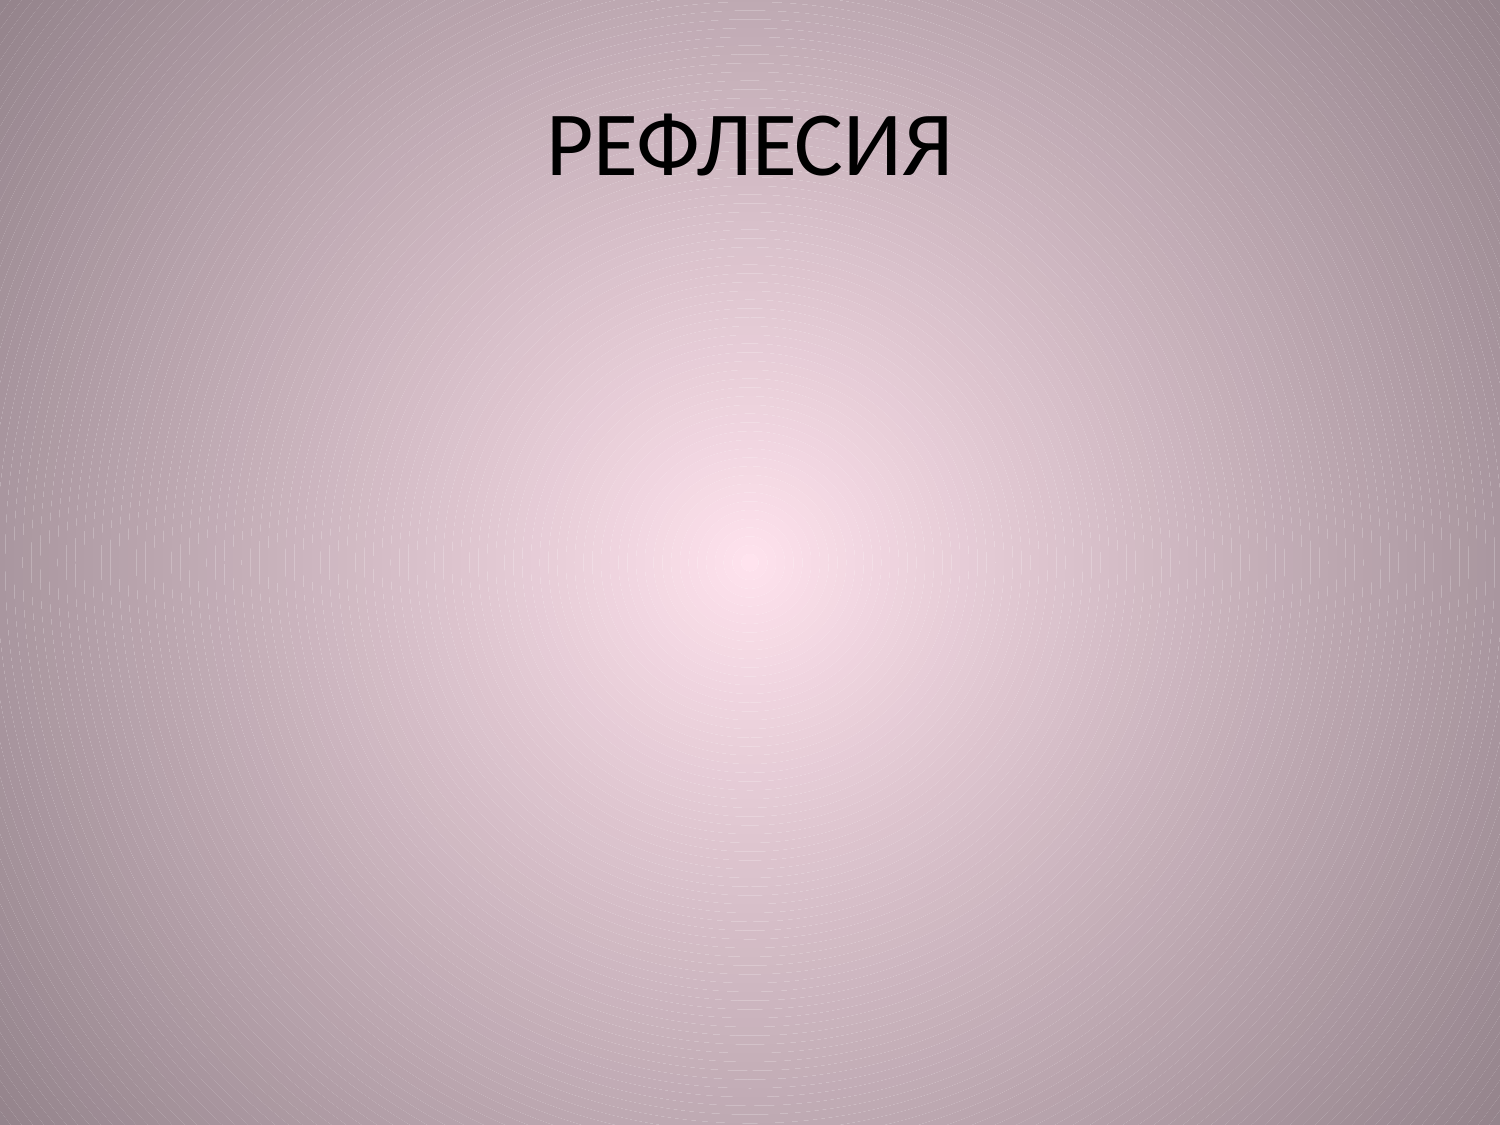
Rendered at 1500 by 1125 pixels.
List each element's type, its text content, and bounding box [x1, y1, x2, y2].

title РЕФЛЕСИЯ [75, 45, 1425, 233]
